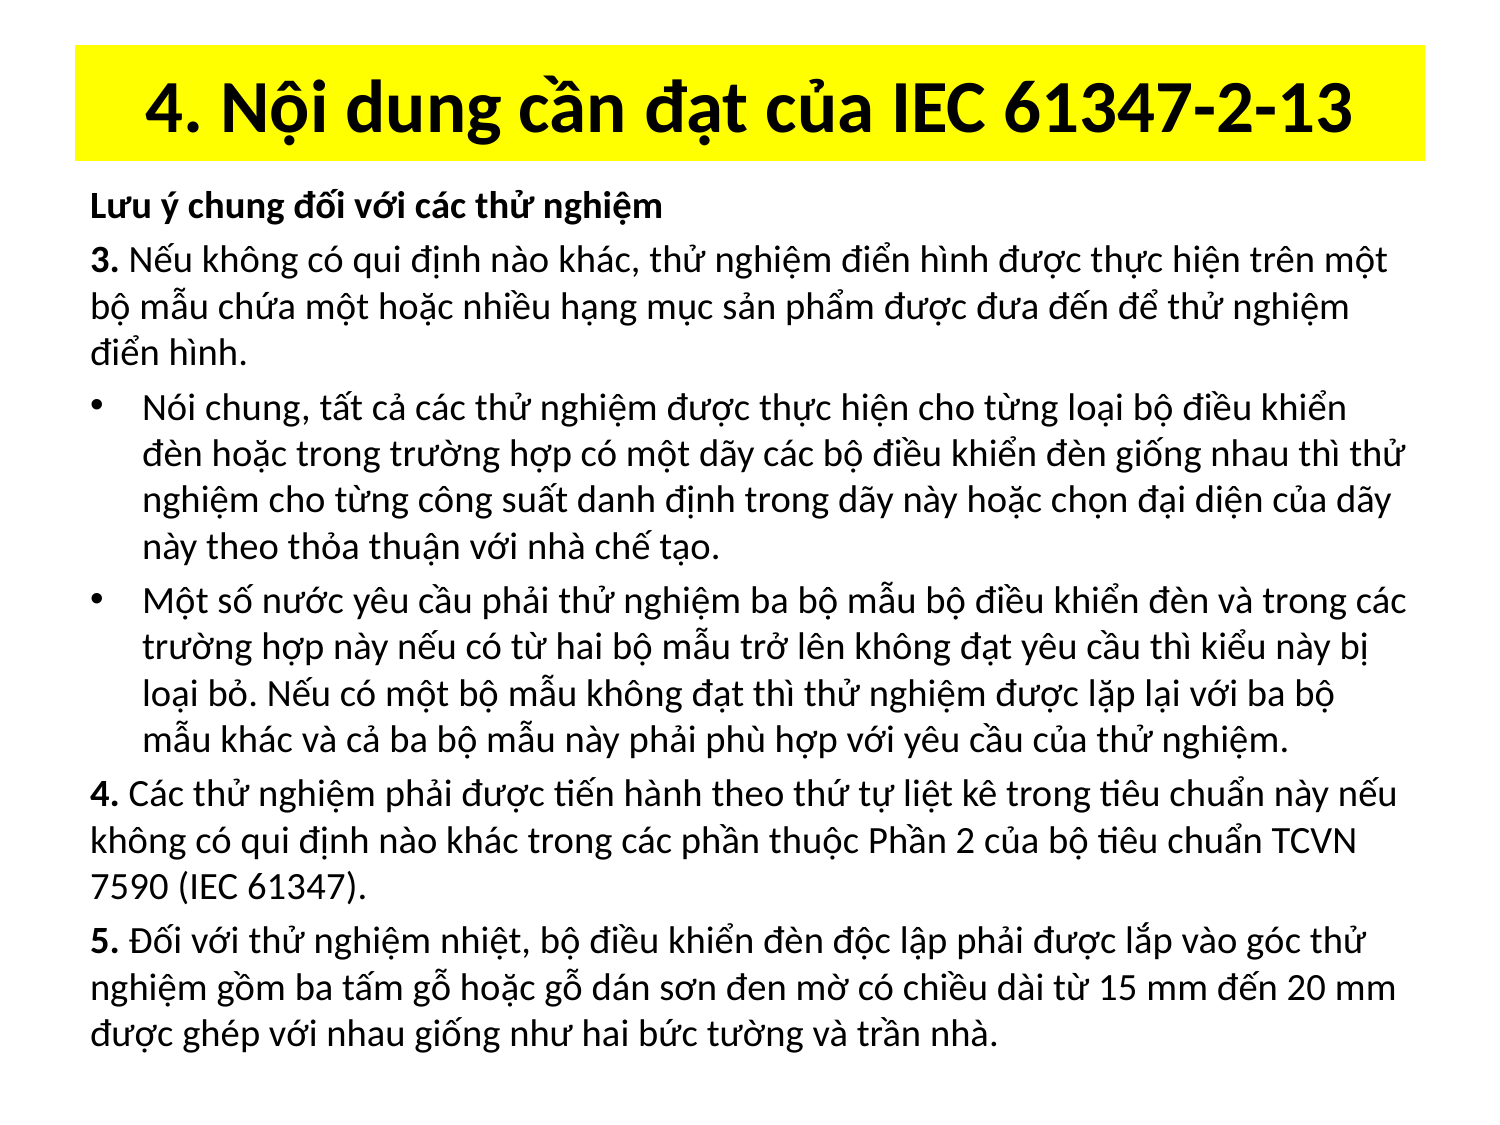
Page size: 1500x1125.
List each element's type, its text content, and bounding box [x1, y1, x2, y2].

list Lưu ý chung đối với các thử nghiệm 3. Nếu không có qui định nào khác, thử nghiệm điển hình được thực hiện trên một bộ mẫu chứa một hoặc nhiều hạng mục sản phẩm được đưa đến để thử nghiệm điển hình. Nói chung, tất cả các thử nghiệm được thực hiện cho từng loại bộ điều khiển đèn hoặc trong trường hợp có một dãy các bộ điều khiển đèn giống nhau thì thử nghiệm cho từng công suất danh định trong dãy này hoặc chọn đại diện của dãy này theo thỏa thuận với nhà chế tạo. Một số nước yêu cầu phải thử nghiệm ba bộ mẫu bộ điều khiển đèn và trong các trường hợp này nếu có từ hai bộ mẫu trở lên không đạt yêu cầu thì kiểu này bị loại bỏ. Nếu có một bộ mẫu không đạt thì thử nghiệm được lặp lại với ba bộ mẫu khác và cả ba bộ mẫu này phải phù hợp với yêu cầu của thử nghiệm. 4. Các thử nghiệm phải được tiến hành theo thứ tự liệt kê trong tiêu chuẩn này nếu không có qui định nào khác trong các phần thuộc Phần 2 của bộ tiêu chuẩn TCVN 7590 (IEC 61347). 5. Đối với thử nghiệm nhiệt, bộ điều khiển đèn độc lập phải được lắp vào góc thử nghiệm gồm ba tấm gỗ hoặc gỗ dán sơn đen mờ có chiều dài từ 15 mm đến 20 mm được ghép với nhau giống như hai bức tường và trần nhà. [75, 172, 1425, 1083]
title 4. Nội dung cần đạt của IEC 61347-2-13 [75, 45, 1425, 161]
